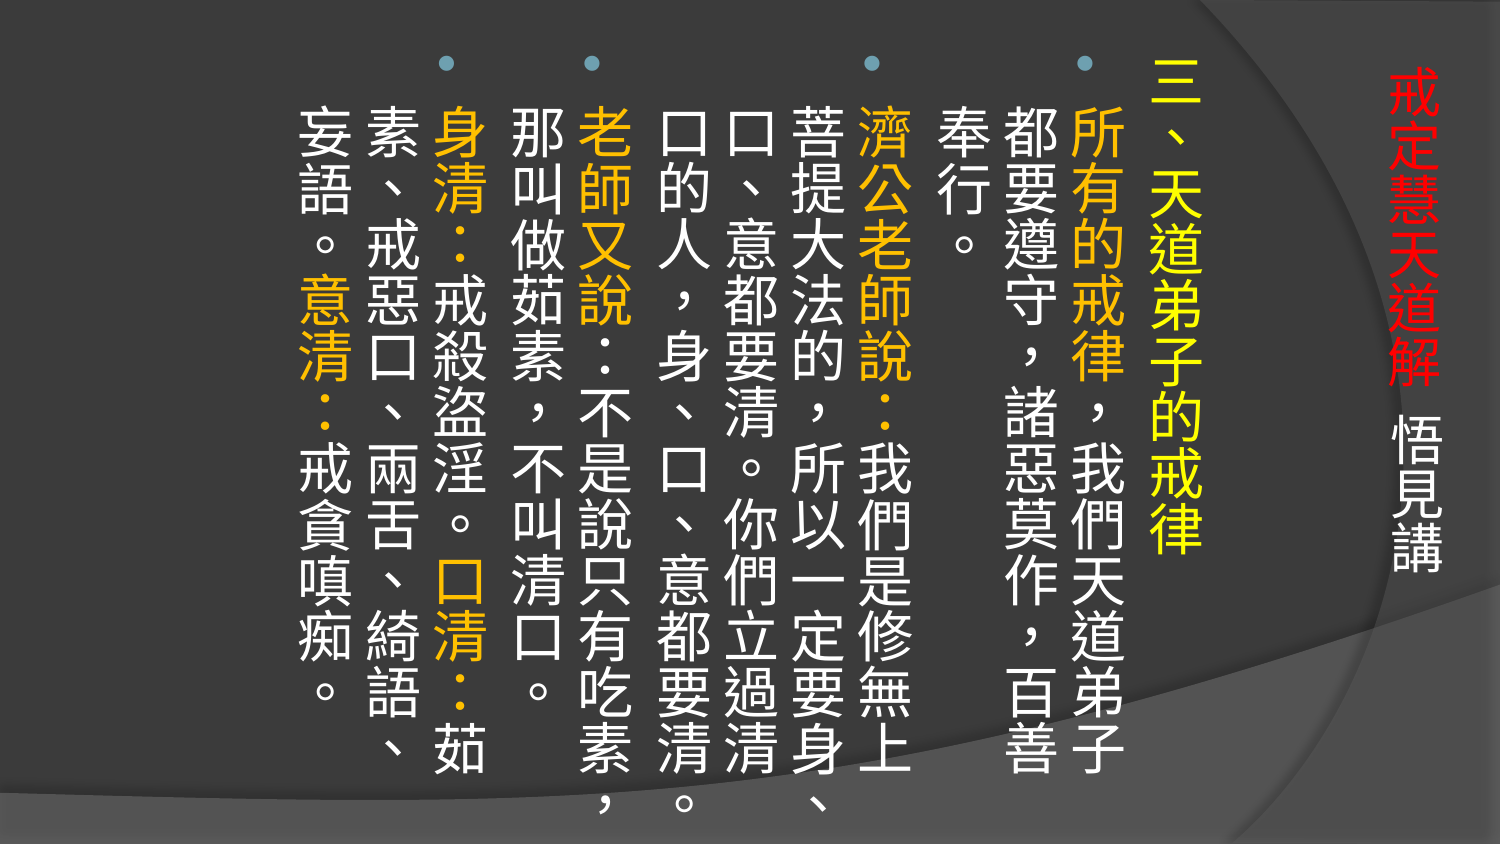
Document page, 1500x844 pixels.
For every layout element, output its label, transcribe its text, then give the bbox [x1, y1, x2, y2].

title 戒定慧天道解 悟見講 [1352, 43, 1473, 812]
list 三、天道弟子的戒律 所有的戒律，我們天道弟子都要遵守，諸惡莫作，百善奉行。 濟公老師說：我們是修無上菩提大法的，所以一定要身、口、意都要清。你們立過清口的人，身、口、意都要清。 老師又說：不是說只有吃素，那叫做茹素，不叫清口。 身清：戒殺盜淫。口清：茹素、戒惡口、兩舌、綺語、妄語。意清：戒貪嗔痴。 [29, 33, 1329, 812]
